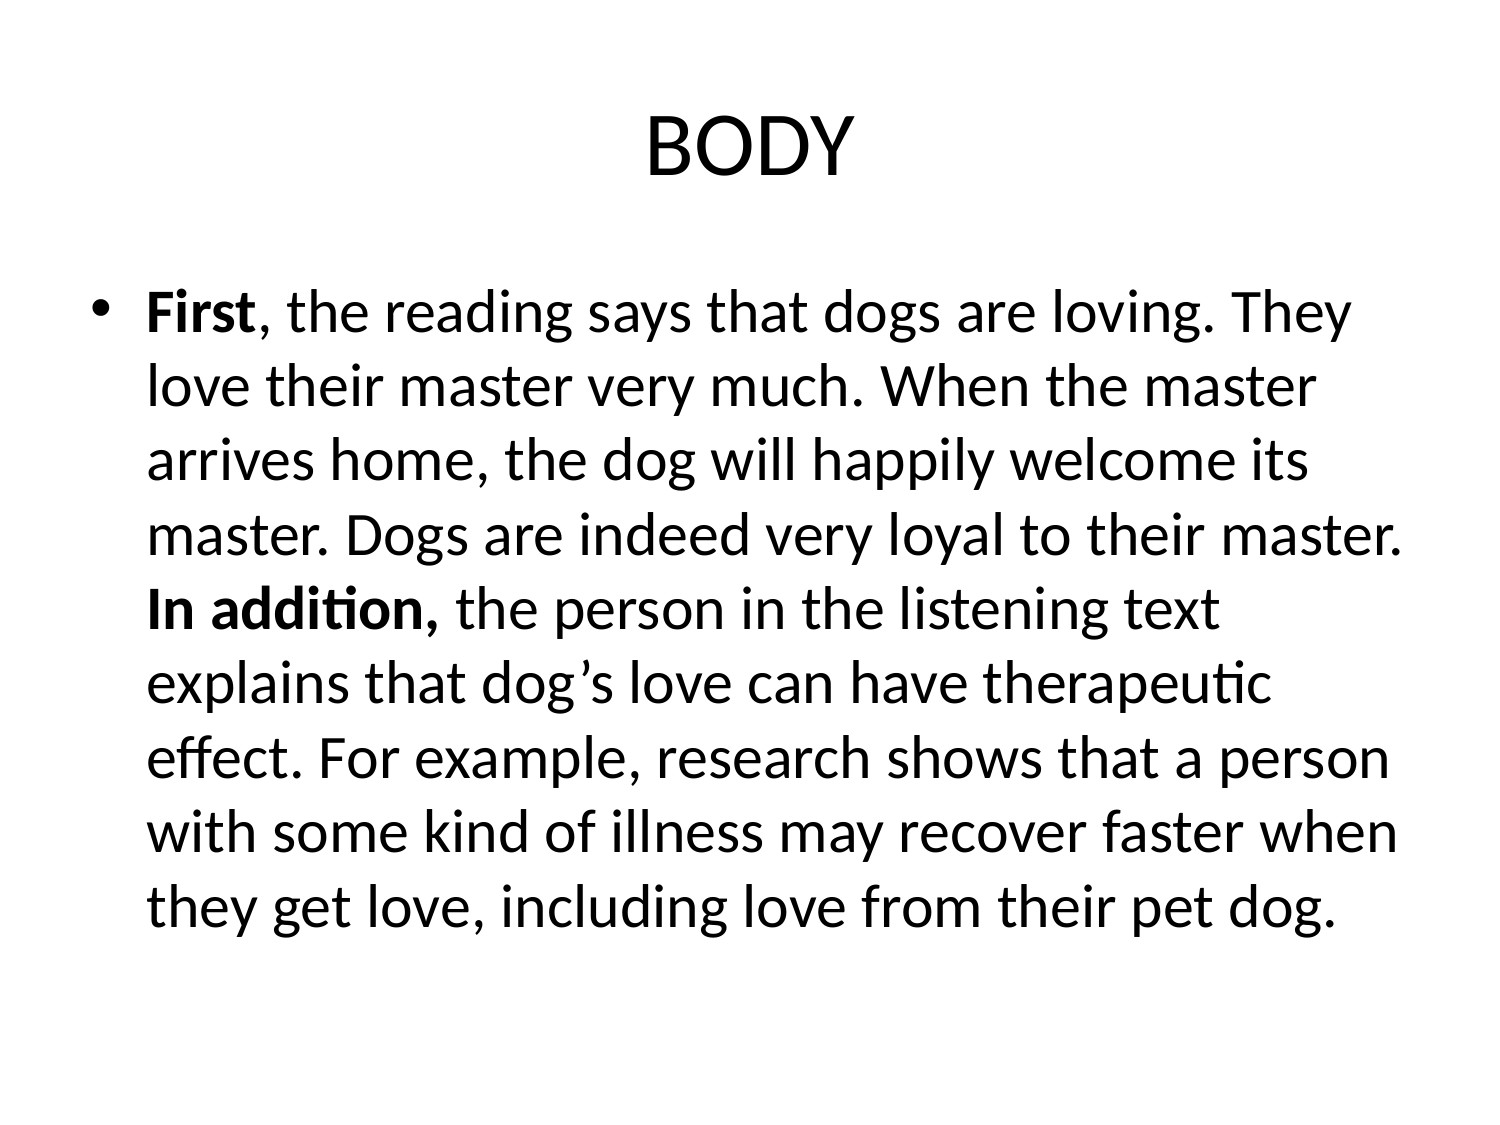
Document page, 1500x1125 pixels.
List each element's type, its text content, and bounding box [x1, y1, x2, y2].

title BODY [75, 45, 1425, 233]
list First, the reading says that dogs are loving. They love their master very much. When the master arrives home, the dog will happily welcome its master. Dogs are indeed very loyal to their master. In addition, the person in the listening text explains that dog’s love can have therapeutic effect. For example, research shows that a person with some kind of illness may recover faster when they get love, including love from their pet dog. [75, 262, 1425, 1005]
